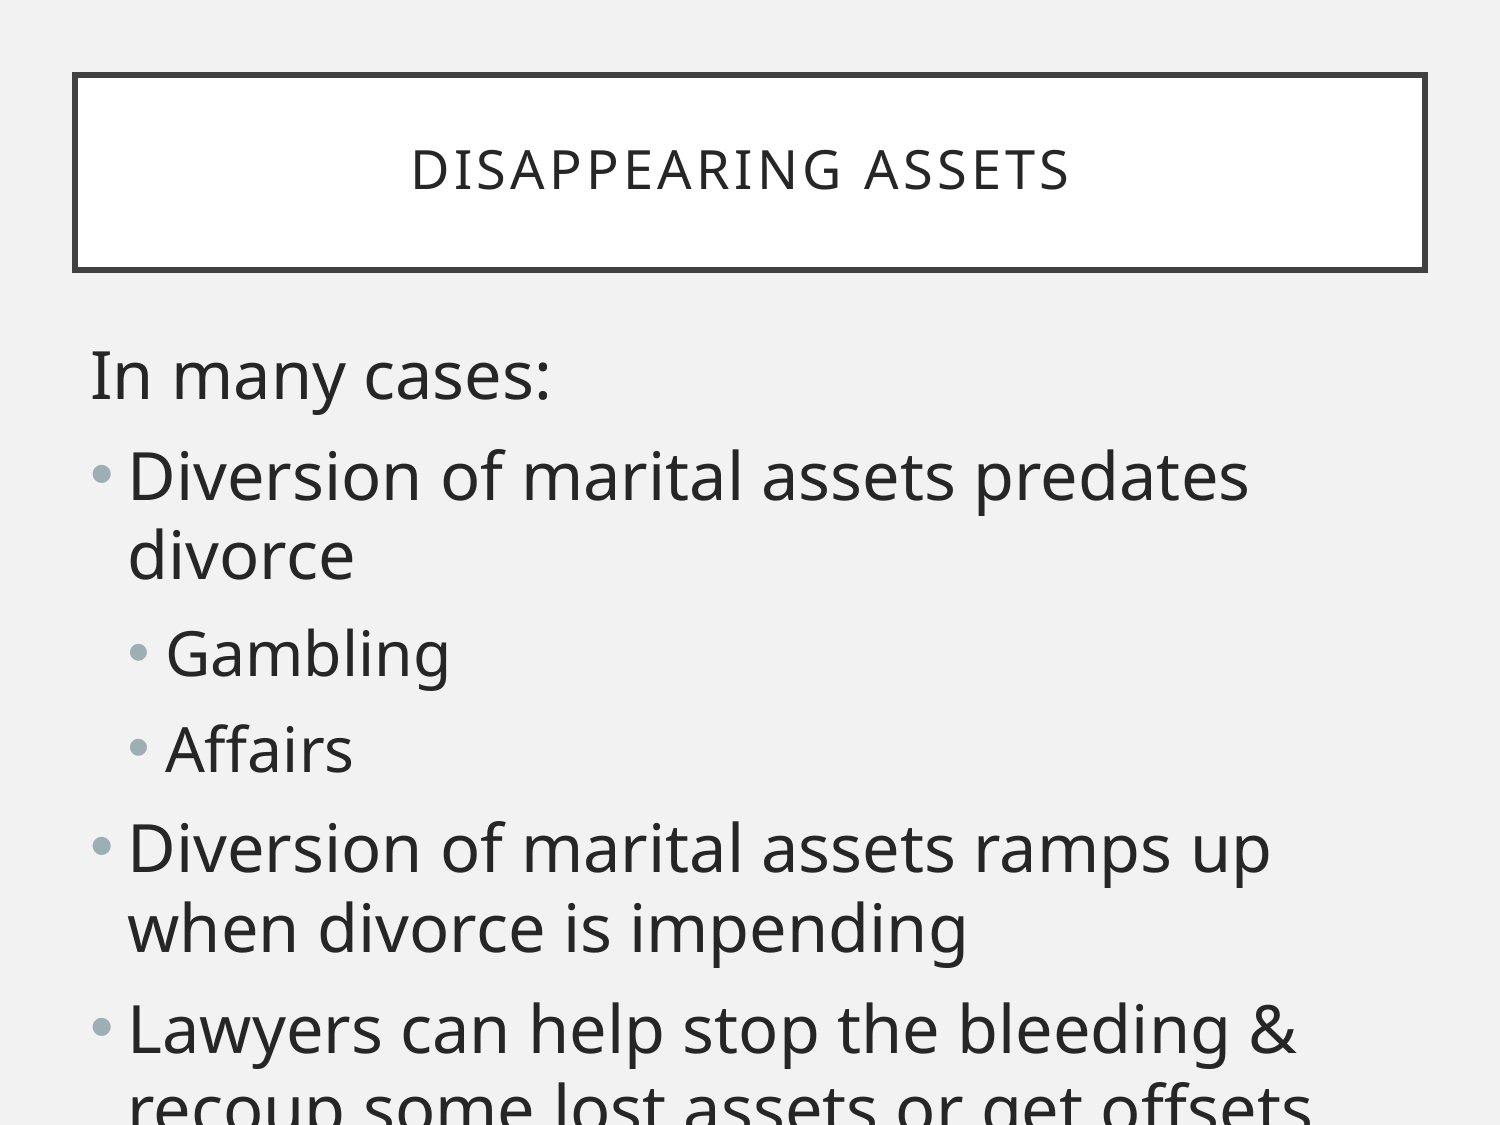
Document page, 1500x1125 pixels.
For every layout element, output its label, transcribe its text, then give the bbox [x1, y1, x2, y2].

title Disappearing assets [72, 72, 1428, 273]
list In many cases: Diversion of marital assets predates divorce Gambling Affairs Diversion of marital assets ramps up when divorce is impending Lawyers can help stop the bleeding & recoup some lost assets or get offsets for clients [75, 324, 1425, 1063]
